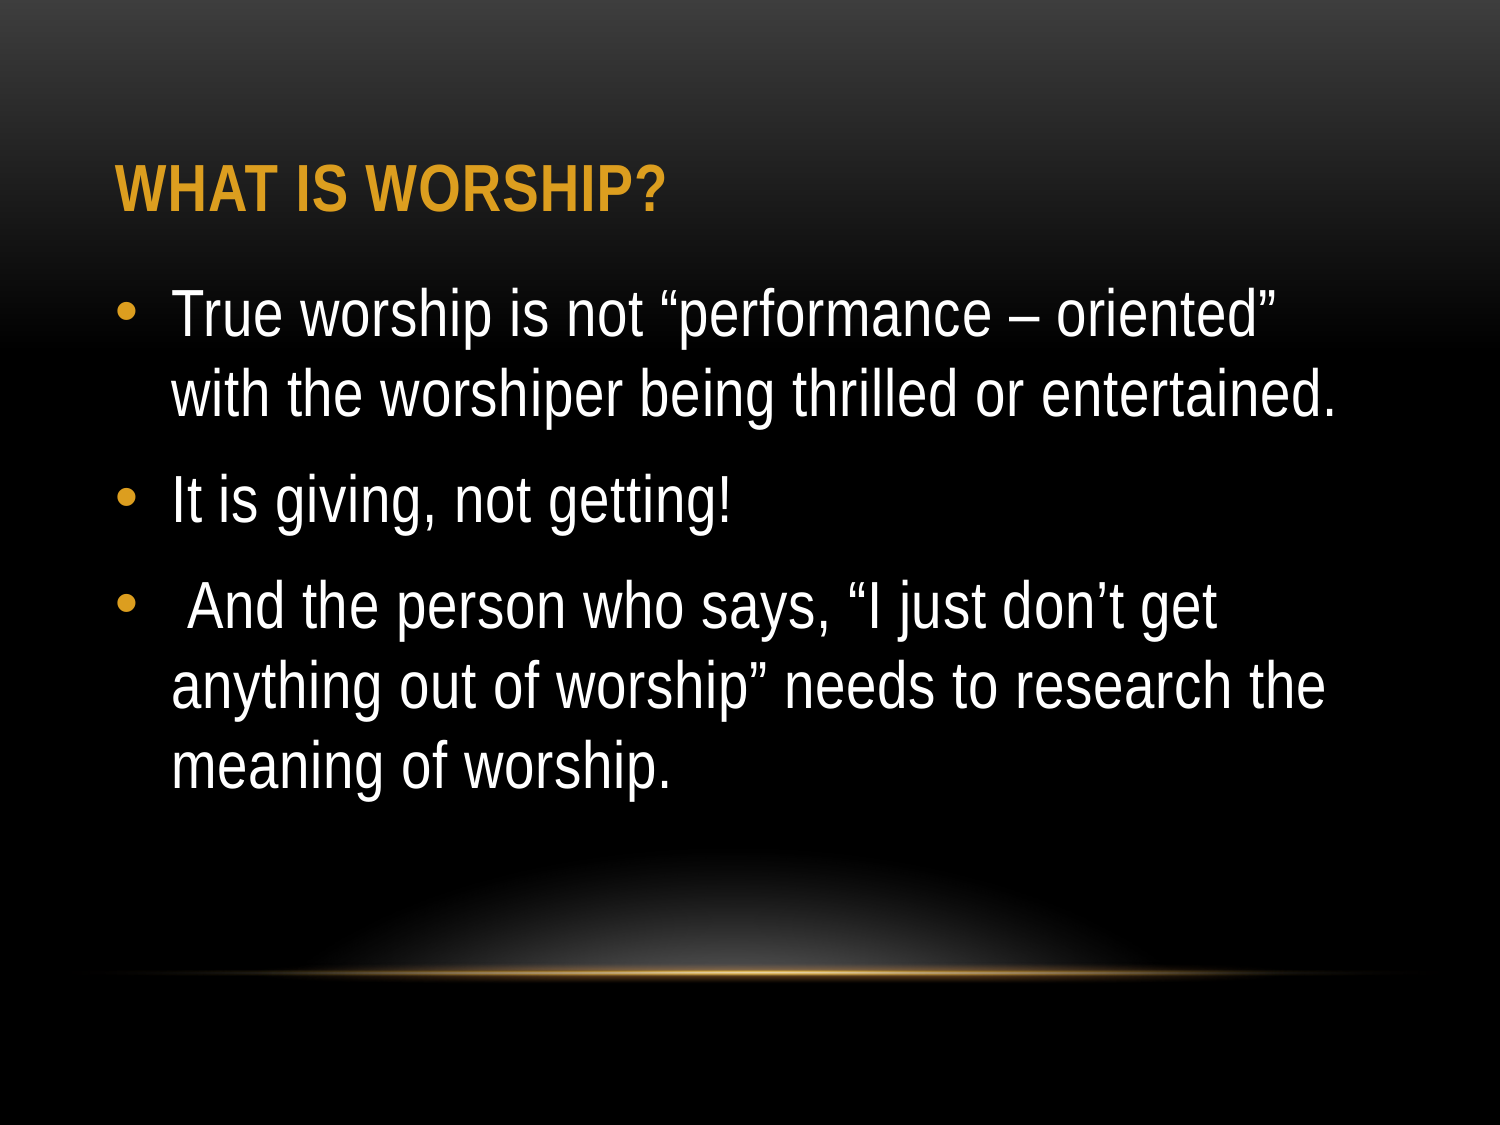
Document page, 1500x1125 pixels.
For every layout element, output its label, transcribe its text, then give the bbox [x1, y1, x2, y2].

list True worship is not “performance – oriented” with the worshiper being thrilled or entertained. It is giving, not getting! And the person who says, “I just don’t get anything out of worship” needs to research the meaning of worship. [99, 262, 1400, 938]
picture [0, 0, 1500, 1125]
title WHAT IS WORSHIP? [99, 45, 1400, 233]
